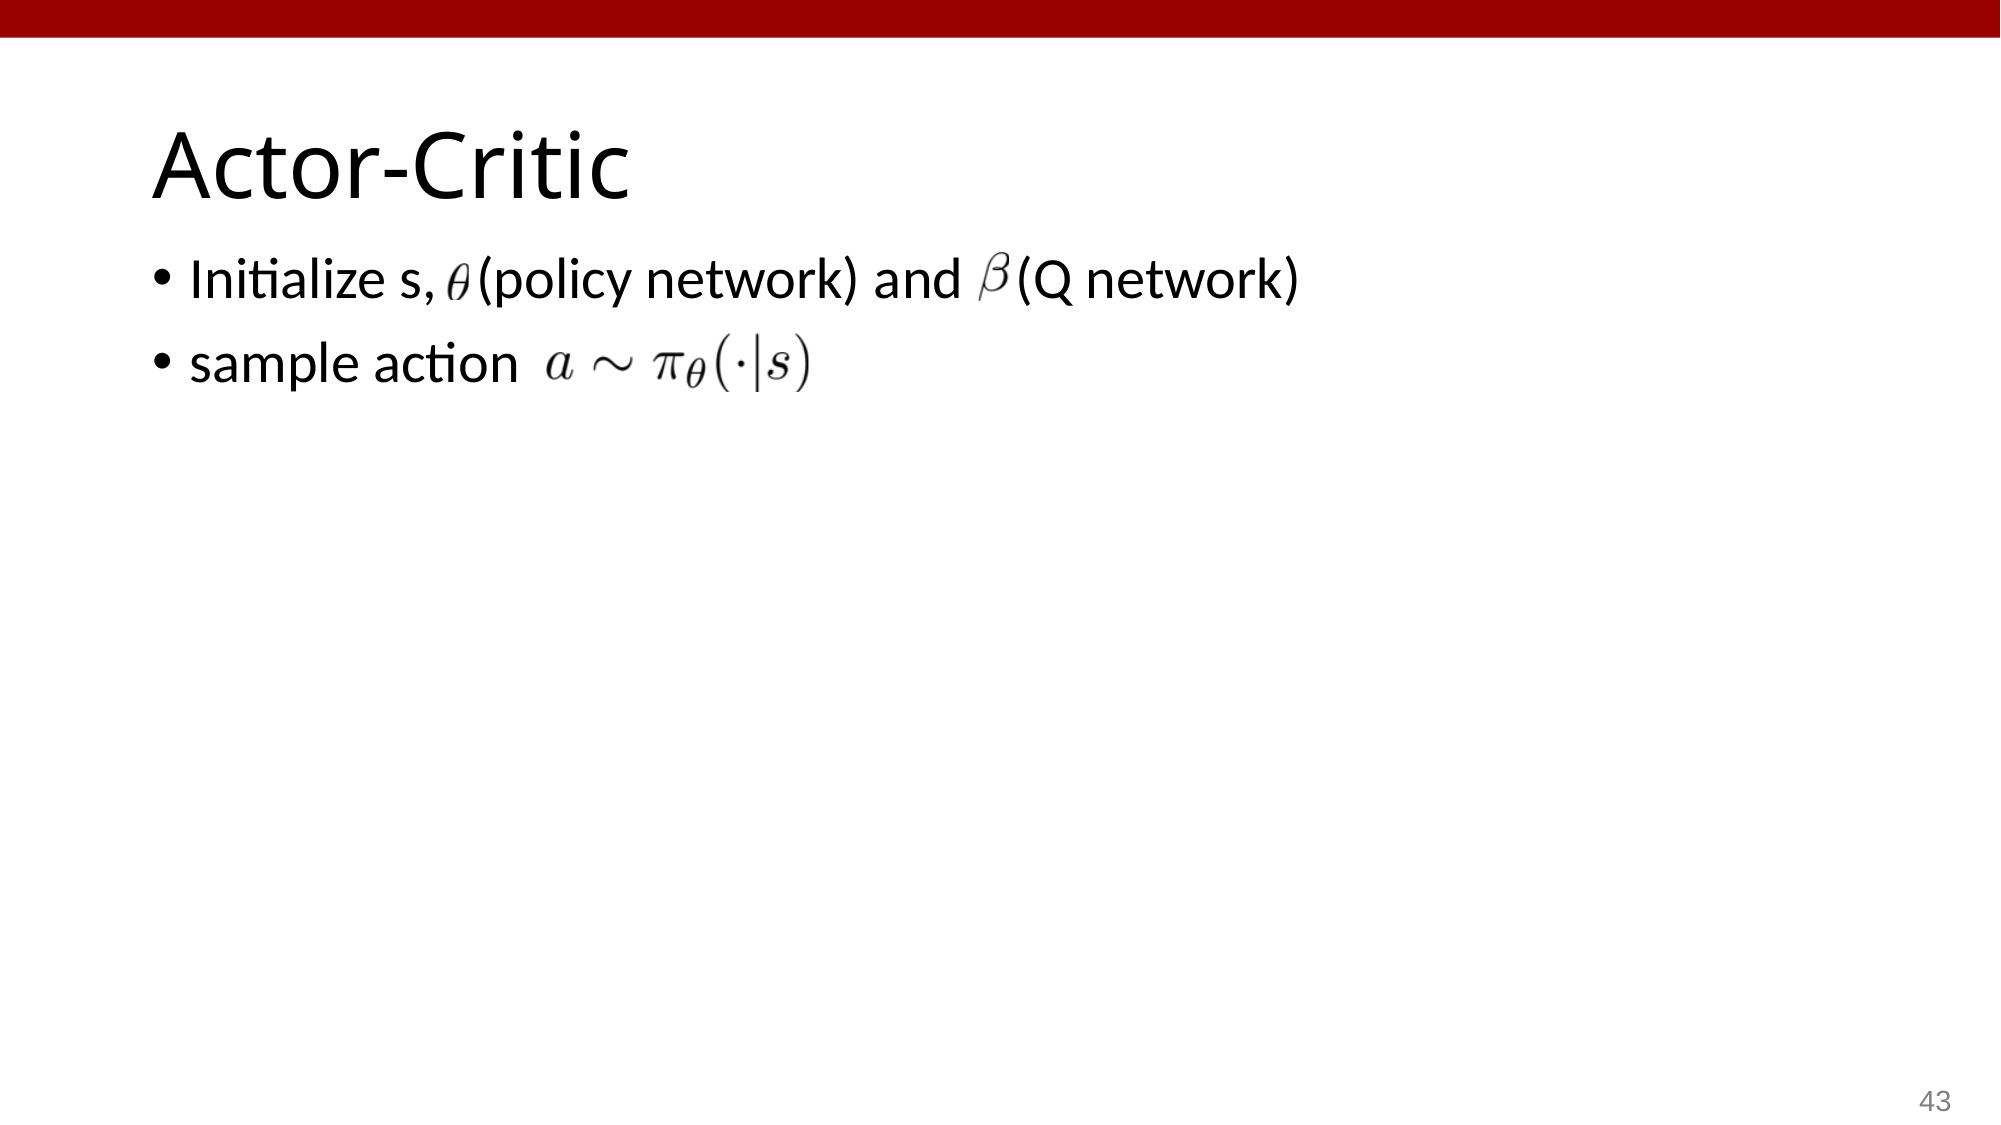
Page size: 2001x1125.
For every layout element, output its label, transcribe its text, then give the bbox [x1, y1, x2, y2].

title Actor-Critic [137, 59, 1863, 278]
picture [978, 252, 1009, 301]
list Initialize s, (policy network) and (Q network) sample action [137, 278, 1863, 1088]
picture [545, 332, 809, 392]
picture [446, 262, 469, 300]
